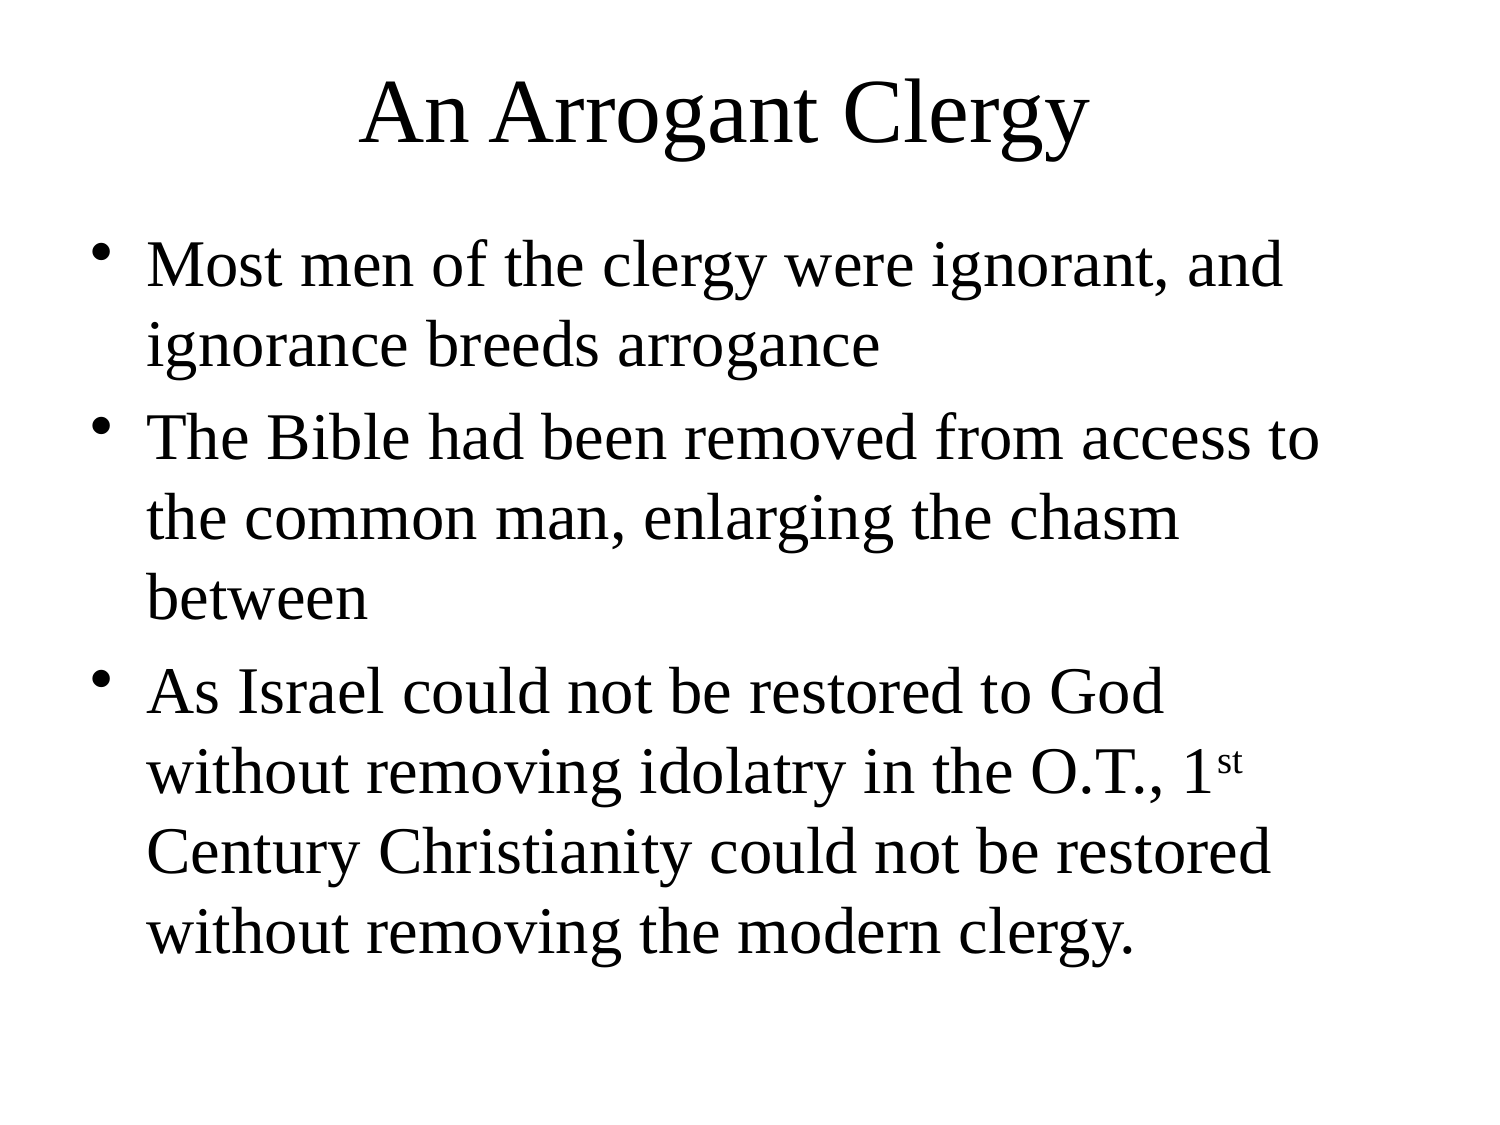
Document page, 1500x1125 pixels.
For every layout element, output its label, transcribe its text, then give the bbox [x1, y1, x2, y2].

list Most men of the clergy were ignorant, and ignorance breeds arrogance The Bible had been removed from access to the common man, enlarging the chasm between As Israel could not be restored to God without removing idolatry in the O.T., 1st Century Christianity could not be restored without removing the modern clergy. [75, 212, 1388, 1000]
title An Arrogant Clergy [87, 12, 1363, 200]
